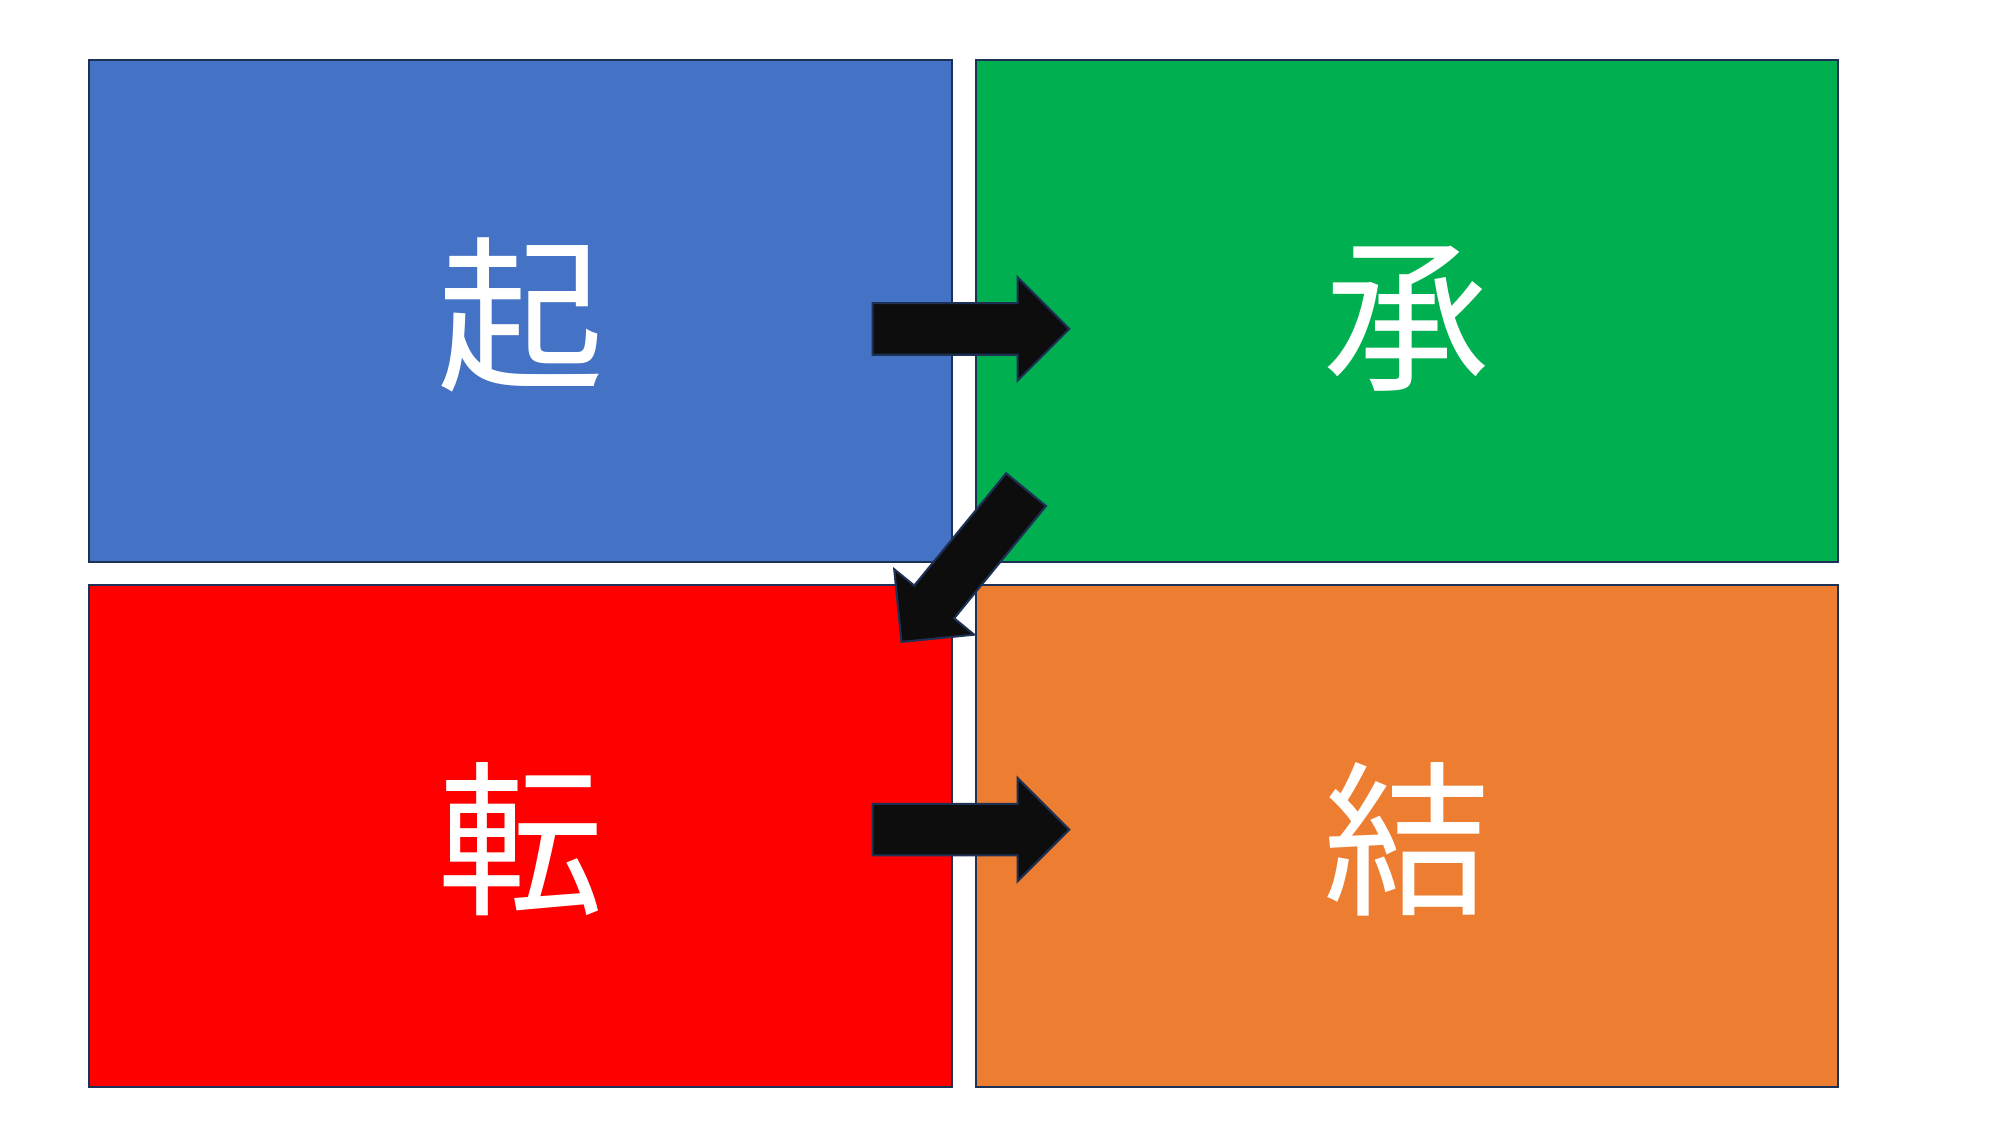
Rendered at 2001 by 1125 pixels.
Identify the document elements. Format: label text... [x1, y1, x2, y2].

text_box [871, 775, 1071, 884]
text_box 承 [975, 59, 1839, 563]
text_box [871, 274, 1071, 384]
text_box 結 [975, 584, 1839, 1088]
text_box [892, 471, 1048, 644]
text_box 転 [88, 584, 953, 1088]
text_box 起 [88, 59, 953, 563]
